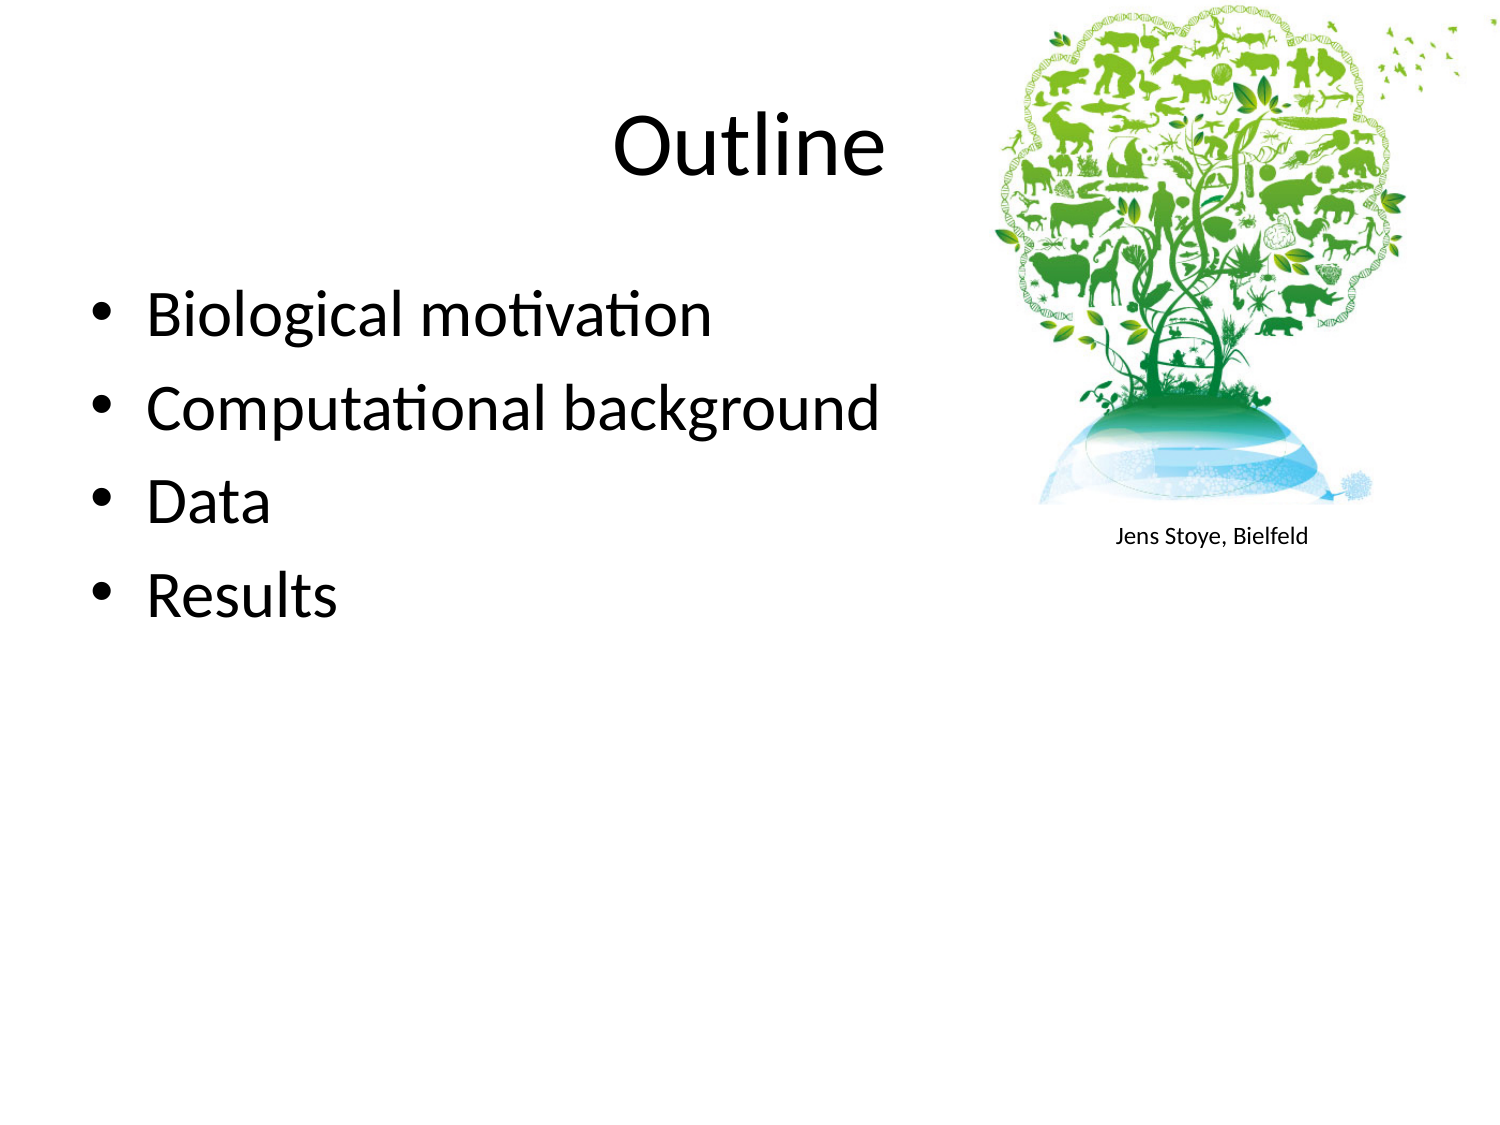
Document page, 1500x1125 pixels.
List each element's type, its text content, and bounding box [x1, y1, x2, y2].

picture [987, 0, 1500, 511]
text_box Jens Stoye, Bielfeld [1100, 519, 1325, 558]
list Biological motivation Computational background Data Results [75, 262, 1425, 1005]
title Outline [75, 45, 982, 233]
